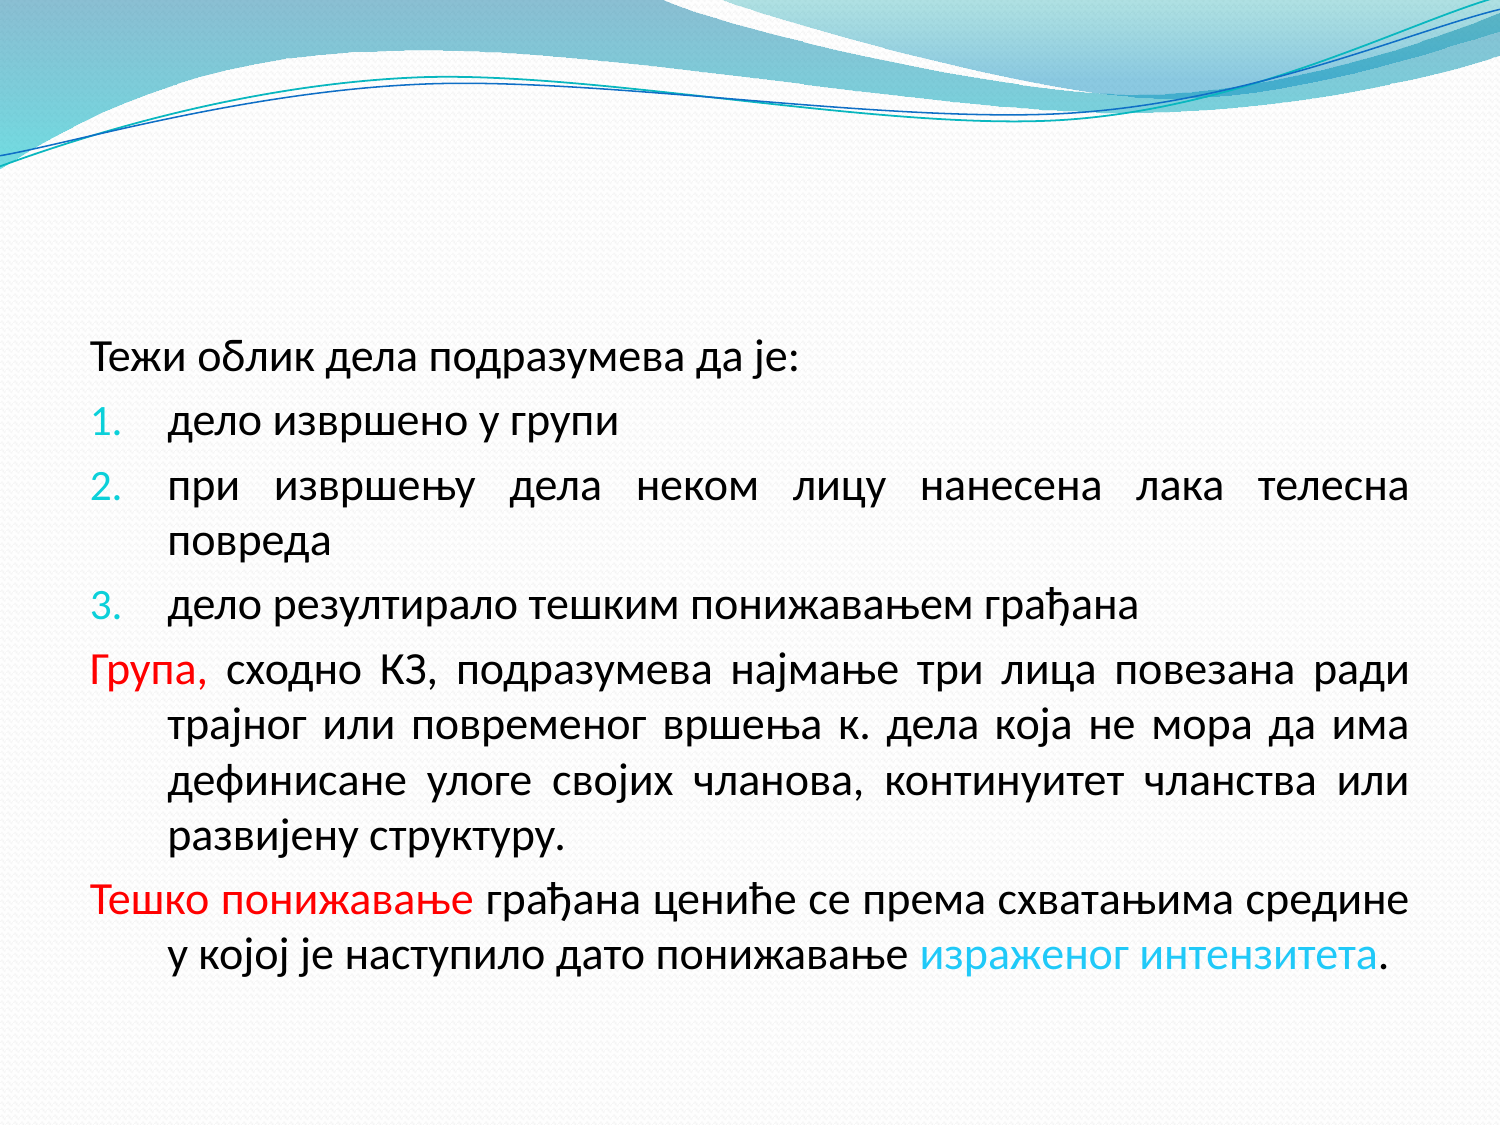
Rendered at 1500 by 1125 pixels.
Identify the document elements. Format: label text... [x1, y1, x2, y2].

list Тежи облик дела подразумева да је: дело извршено у групи при извршењу дела неком лицу нанесена лака телесна повреда дело резултирало тешким понижавањем грађана Група, сходно КЗ, подразумева најмање три лица повезана ради трајног или повременог вршења к. дела која не мора да има дефинисане улоге својих чланова, континуитет чланства или развијену структуру. Тешко понижавање грађана цениће се према схватањима средине у којој је наступило дато понижавање израженог интензитета. [75, 317, 1425, 1038]
